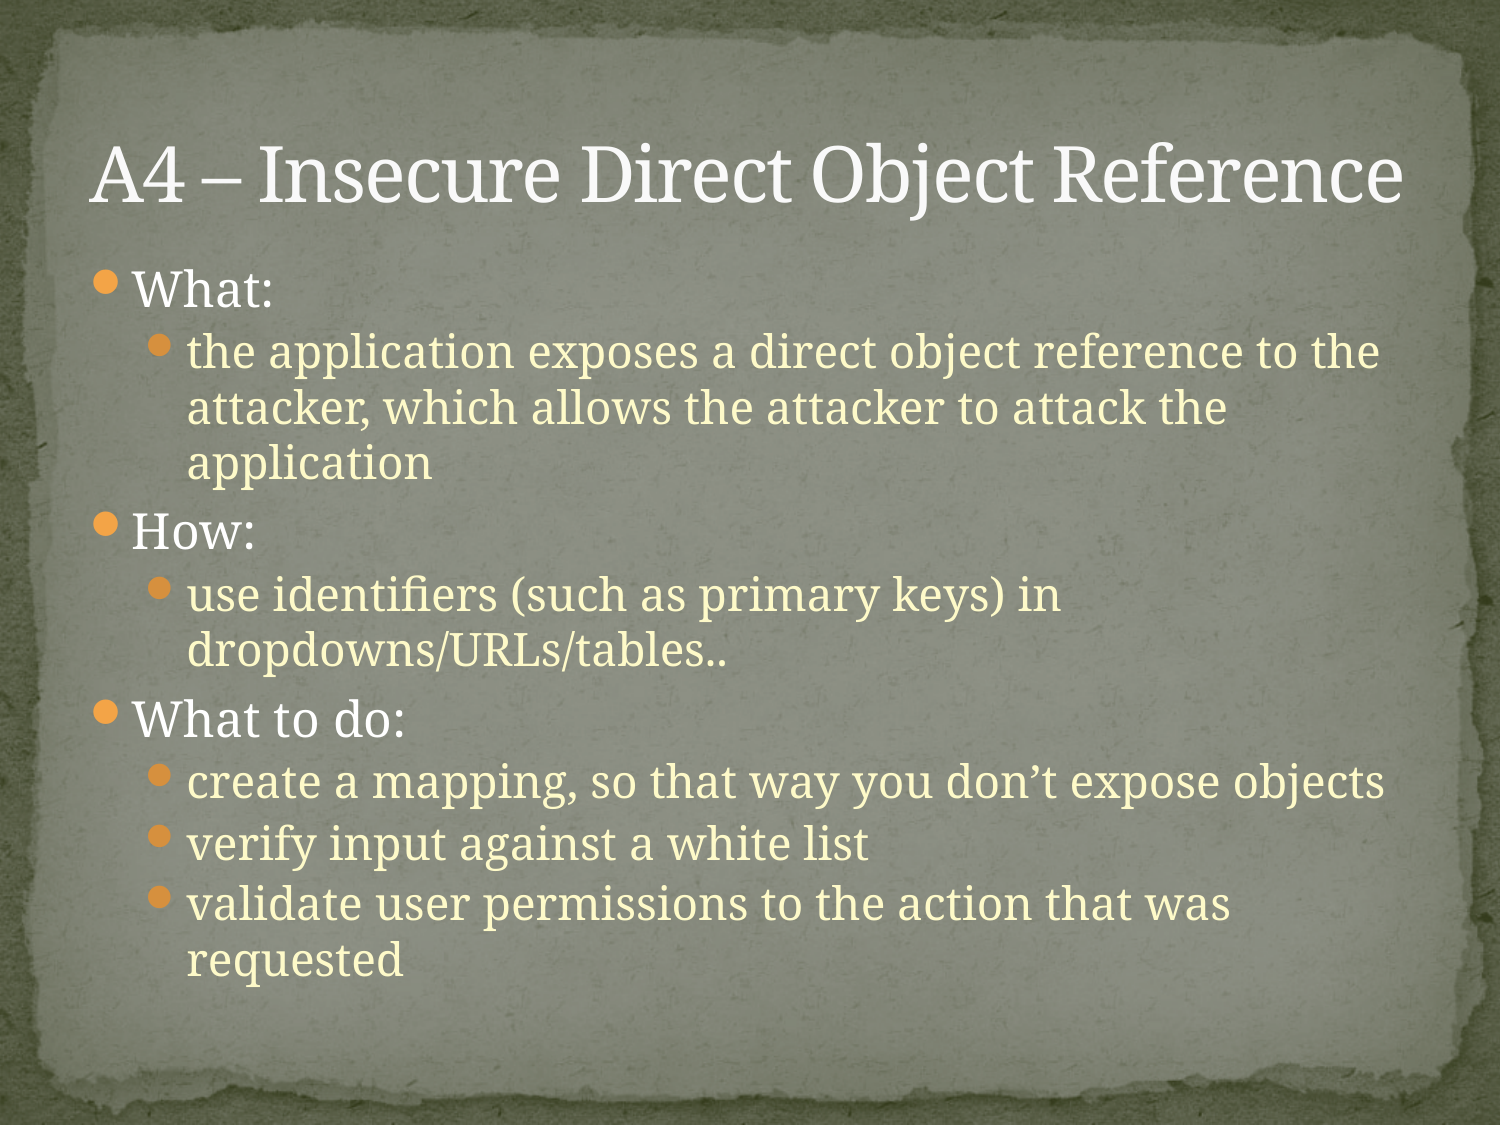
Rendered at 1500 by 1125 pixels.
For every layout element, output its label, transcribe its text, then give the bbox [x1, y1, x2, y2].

title A4 – Insecure Direct Object Reference [74, 24, 1425, 225]
list What: the application exposes a direct object reference to the attacker, which allows the attacker to attack the application How: use identifiers (such as primary keys) in dropdowns/URLs/tables.. What to do: create a mapping, so that way you don’t expose objects verify input against a white list validate user permissions to the action that was requested [75, 249, 1425, 1000]
